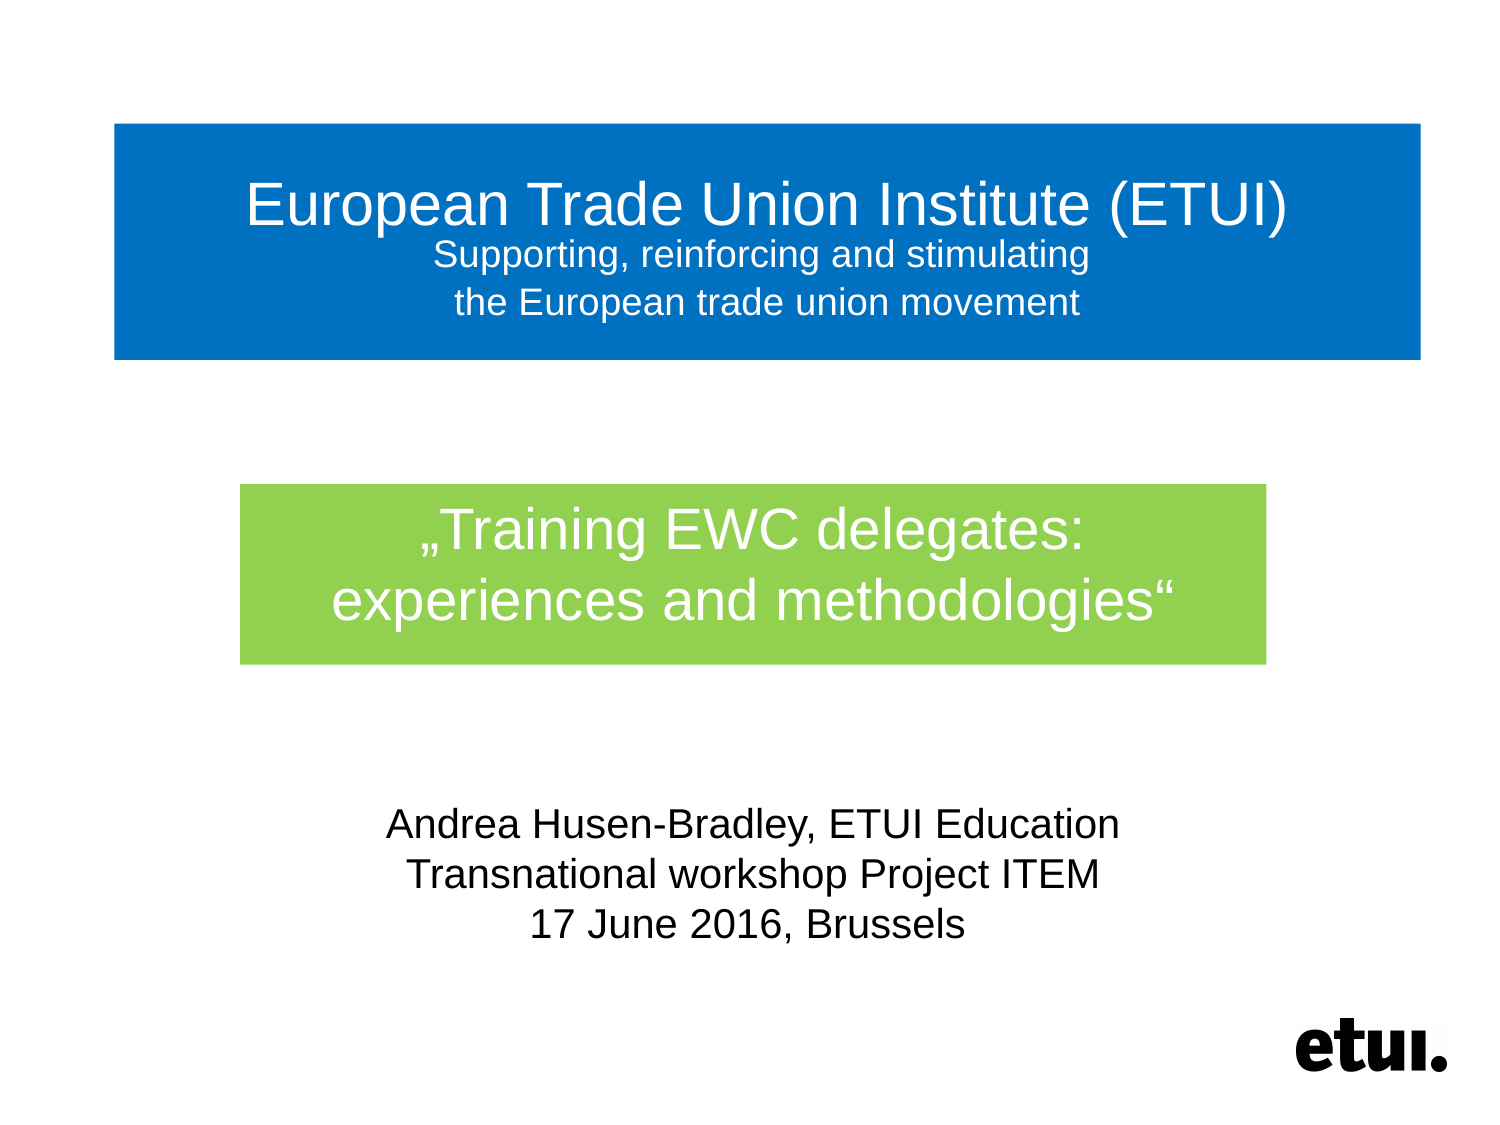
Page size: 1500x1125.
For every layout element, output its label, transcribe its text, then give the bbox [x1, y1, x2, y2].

picture [1296, 1018, 1447, 1072]
text_box „Training EWC delegates: experiences and methodologies“ [240, 484, 1267, 665]
text_box European Trade Union Institute (ETUI) Supporting, reinforcing and stimulating the European trade union movement [114, 123, 1421, 360]
text_box Andrea Husen-Bradley, ETUI Education Transnational workshop Project ITEM 17 June 2016, Brussels [200, 789, 1307, 1042]
